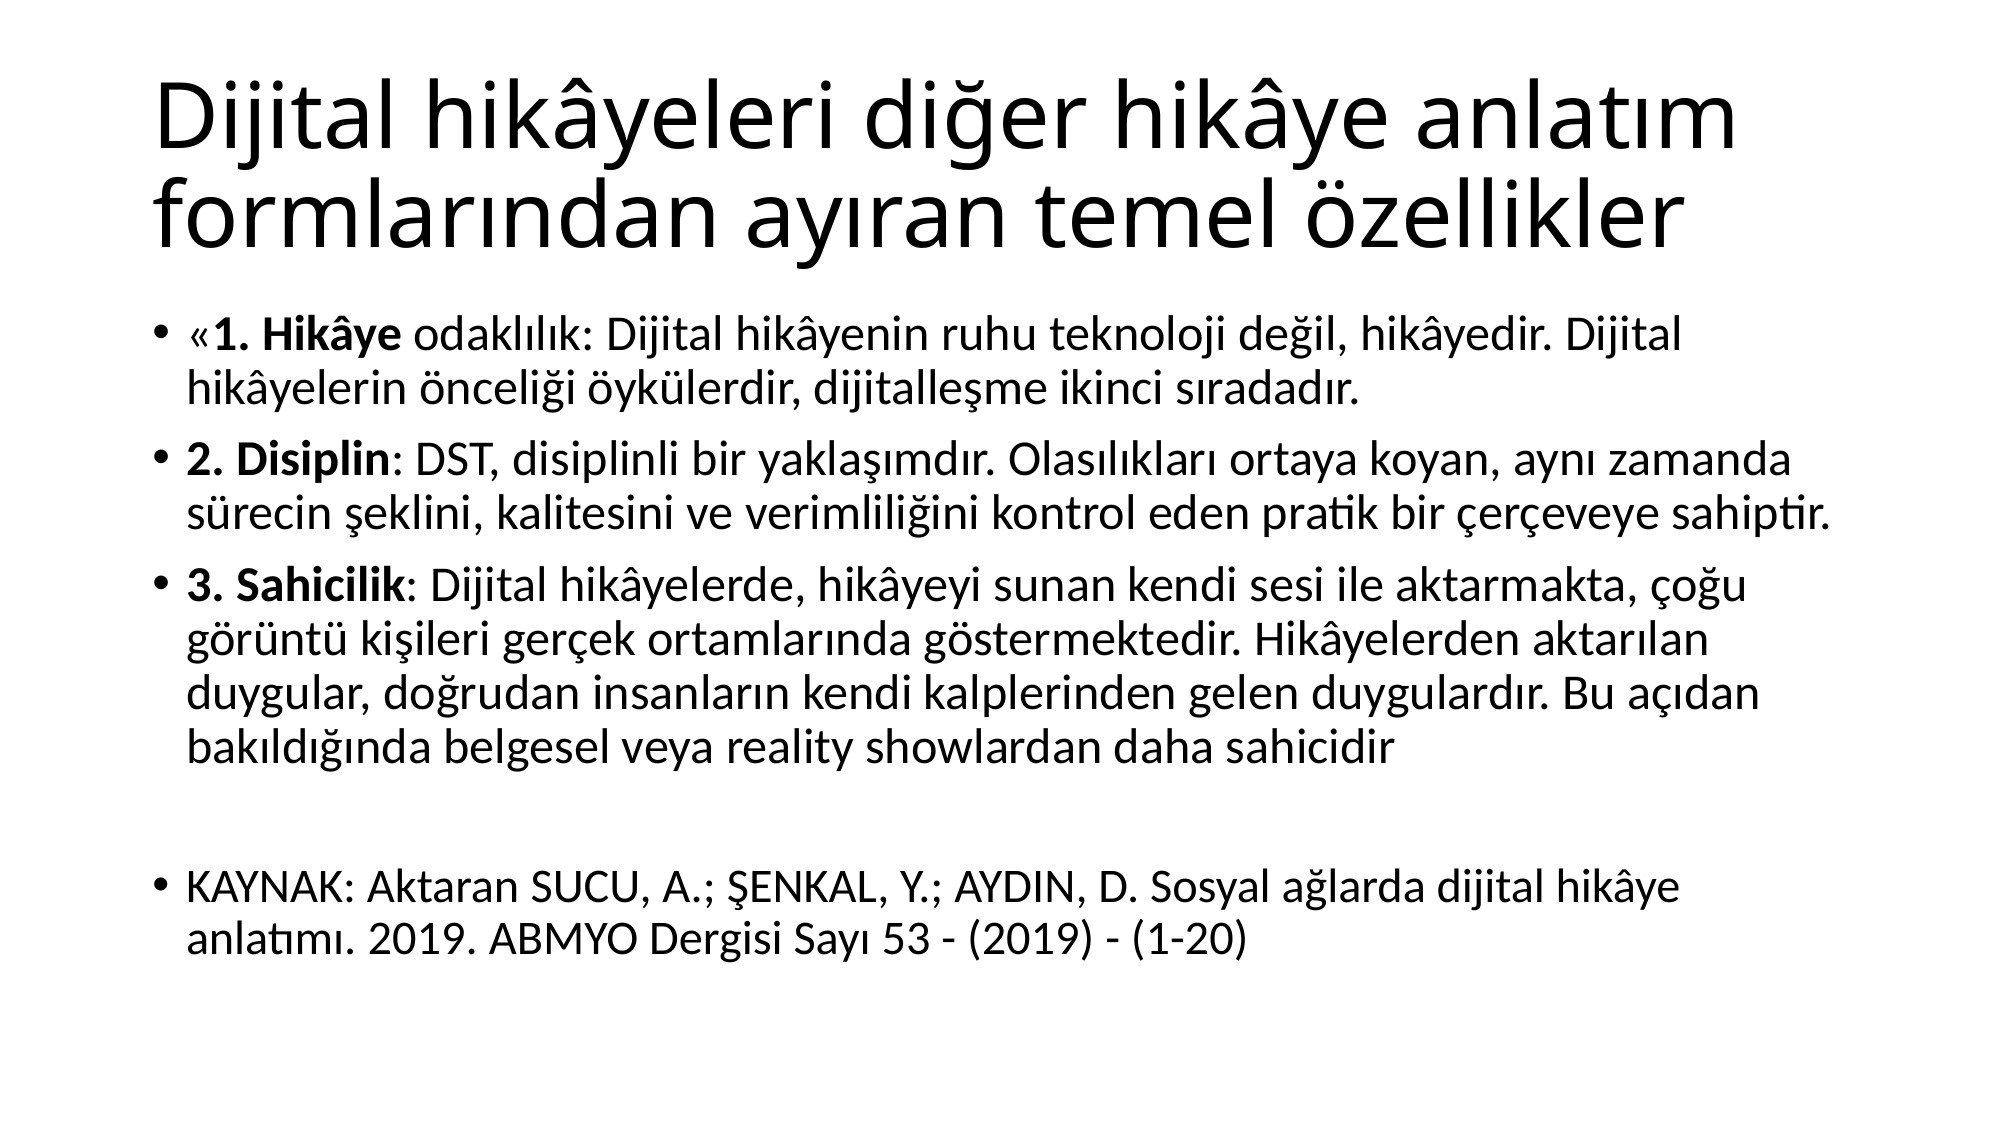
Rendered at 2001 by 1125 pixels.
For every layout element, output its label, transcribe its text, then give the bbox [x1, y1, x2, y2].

title Dijital hikâyeleri diğer hikâye anlatım formlarından ayıran temel özellikler [137, 59, 1863, 278]
list «1. Hikâye odaklılık: Dijital hikâyenin ruhu teknoloji değil, hikâyedir. Dijital hikâyelerin önceliği öykülerdir, dijitalleşme ikinci sıradadır. 2. Disiplin: DST, disiplinli bir yaklaşımdır. Olasılıkları ortaya koyan, aynı zamanda sürecin şeklini, kalitesini ve verimliliğini kontrol eden pratik bir çerçeveye sahiptir. 3. Sahicilik: Dijital hikâyelerde, hikâyeyi sunan kendi sesi ile aktarmakta, çoğu görüntü kişileri gerçek ortamlarında göstermektedir. Hikâyelerden aktarılan duygular, doğrudan insanların kendi kalplerinden gelen duygulardır. Bu açıdan bakıldığında belgesel veya reality showlardan daha sahicidir KAYNAK: Aktaran SUCU, A.; ŞENKAL, Y.; AYDIN, D. Sosyal ağlarda dijital hikâye anlatımı. 2019. ABMYO Dergisi Sayı 53 - (2019) - (1-20) [137, 299, 1863, 1014]
